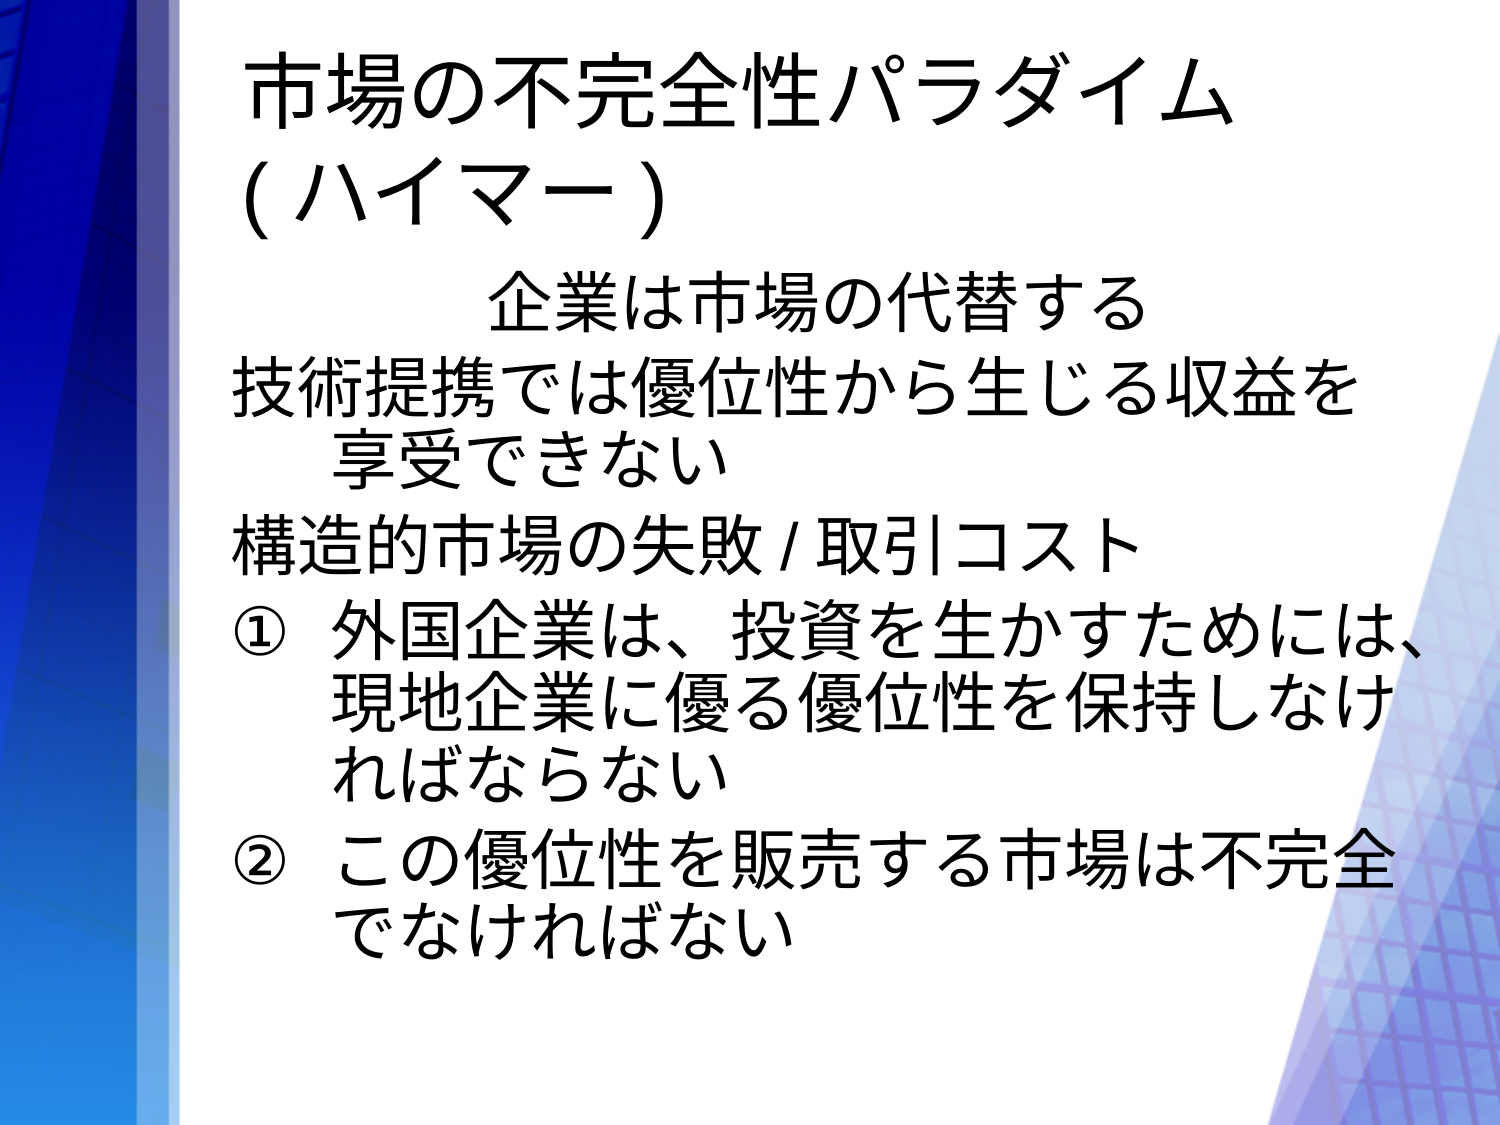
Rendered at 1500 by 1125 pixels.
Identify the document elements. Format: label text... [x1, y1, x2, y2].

list 企業は市場の代替する 技術提携では優位性から生じる収益を享受できない 構造的市場の失敗/取引コスト 外国企業は、投資を生かすためには、現地企業に優る優位性を保持しなければならない この優位性を販売する市場は不完全でなければない [215, 262, 1426, 1006]
picture [0, 0, 1500, 1125]
title 市場の不完全性パラダイム (ハイマー) [226, 44, 1426, 233]
